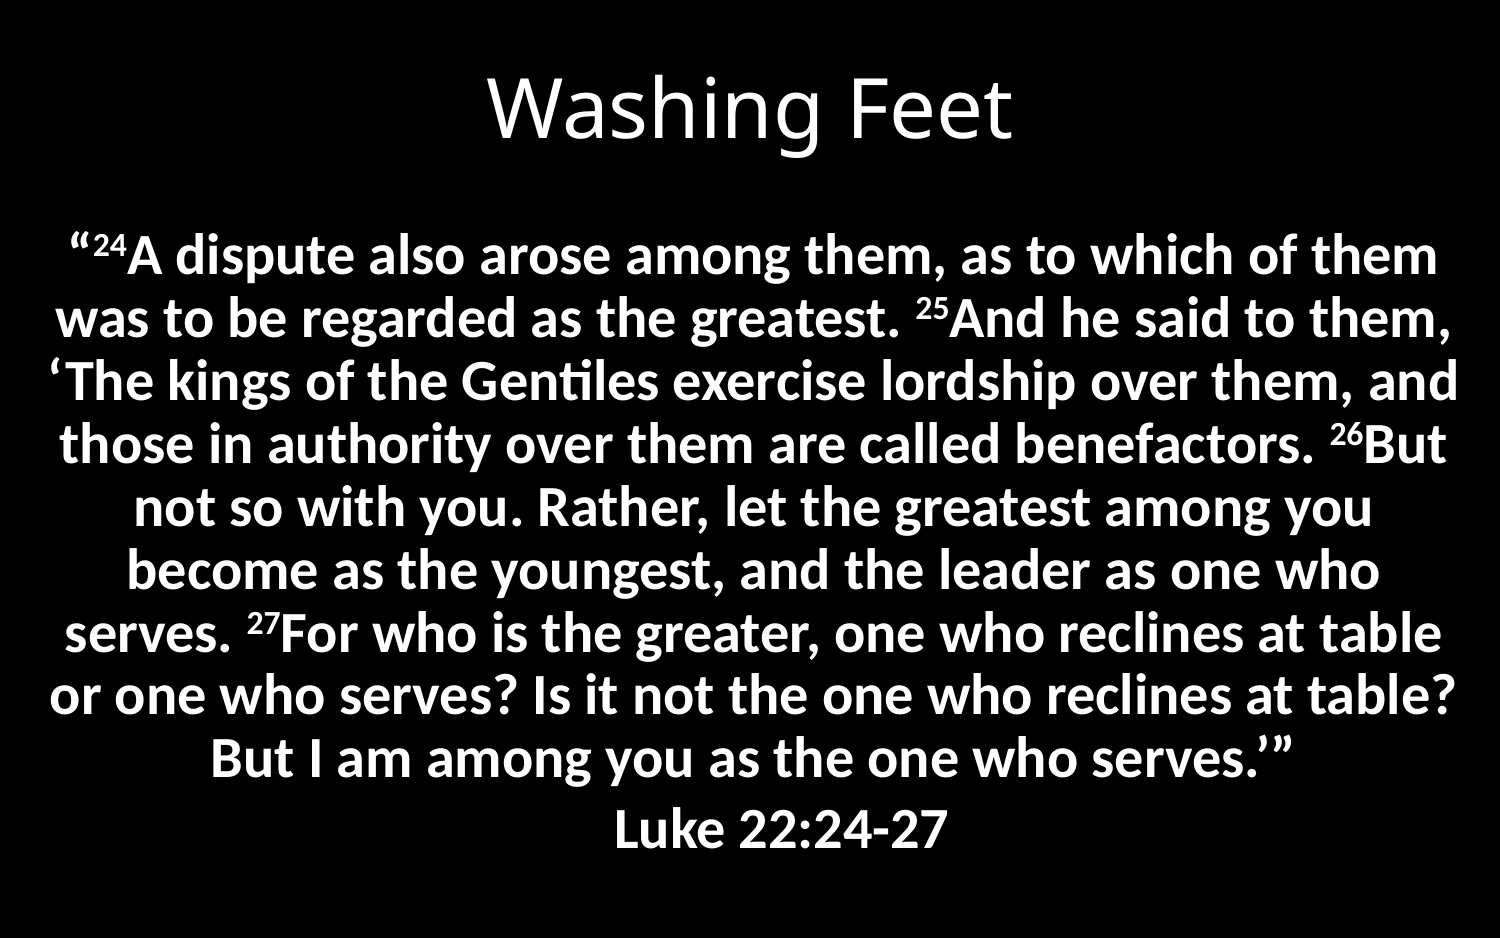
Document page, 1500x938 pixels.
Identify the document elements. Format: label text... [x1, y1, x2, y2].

list “24A dispute also arose among them, as to which of them was to be regarded as the greatest. 25And he said to them, ‘The kings of the Gentiles exercise lordship over them, and those in authority over them are called benefactors. 26But not so with you. Rather, let the greatest among you become as the youngest, and the leader as one who serves. 27For who is the greater, one who reclines at table or one who serves? Is it not the one who reclines at table? But I am among you as the one who serves.’” Luke 22:24-27 [18, 216, 1482, 921]
title Washing Feet [103, 20, 1397, 203]
